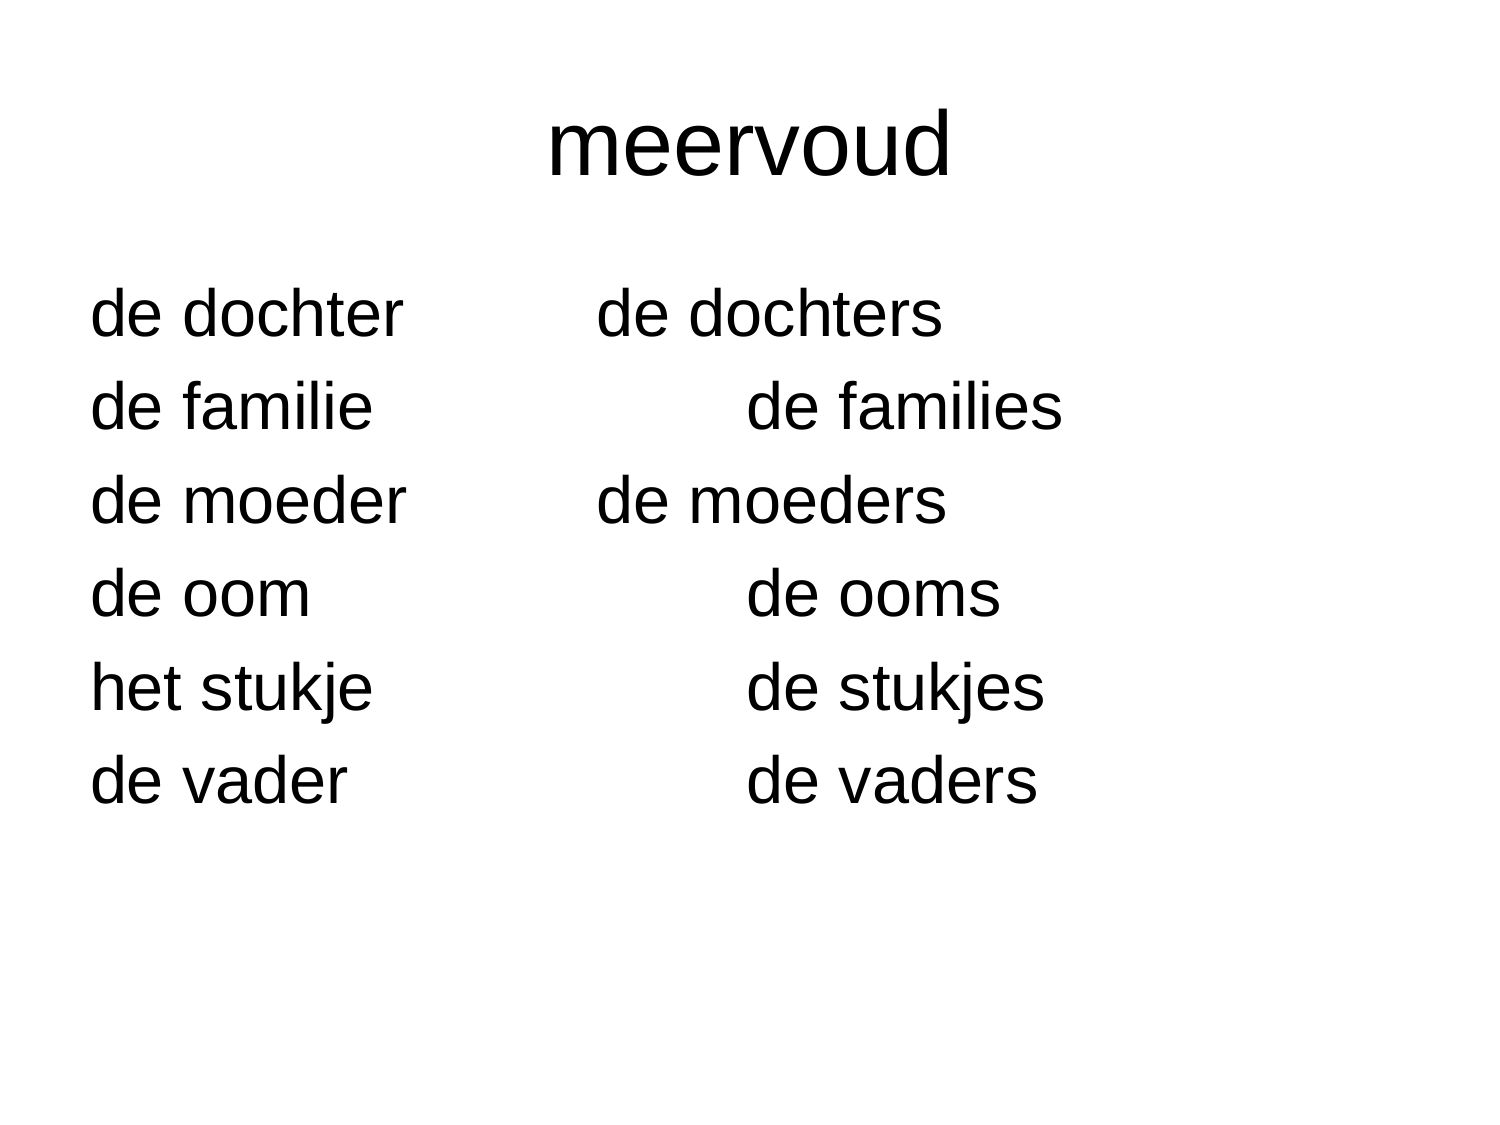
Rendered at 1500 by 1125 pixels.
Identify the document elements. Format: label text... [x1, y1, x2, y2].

title meervoud [74, 44, 1426, 233]
list de dochter de dochters de familie de families de moeder de moeders de oom de ooms het stukje de stukjes de vader de vaders [74, 262, 1426, 1006]
